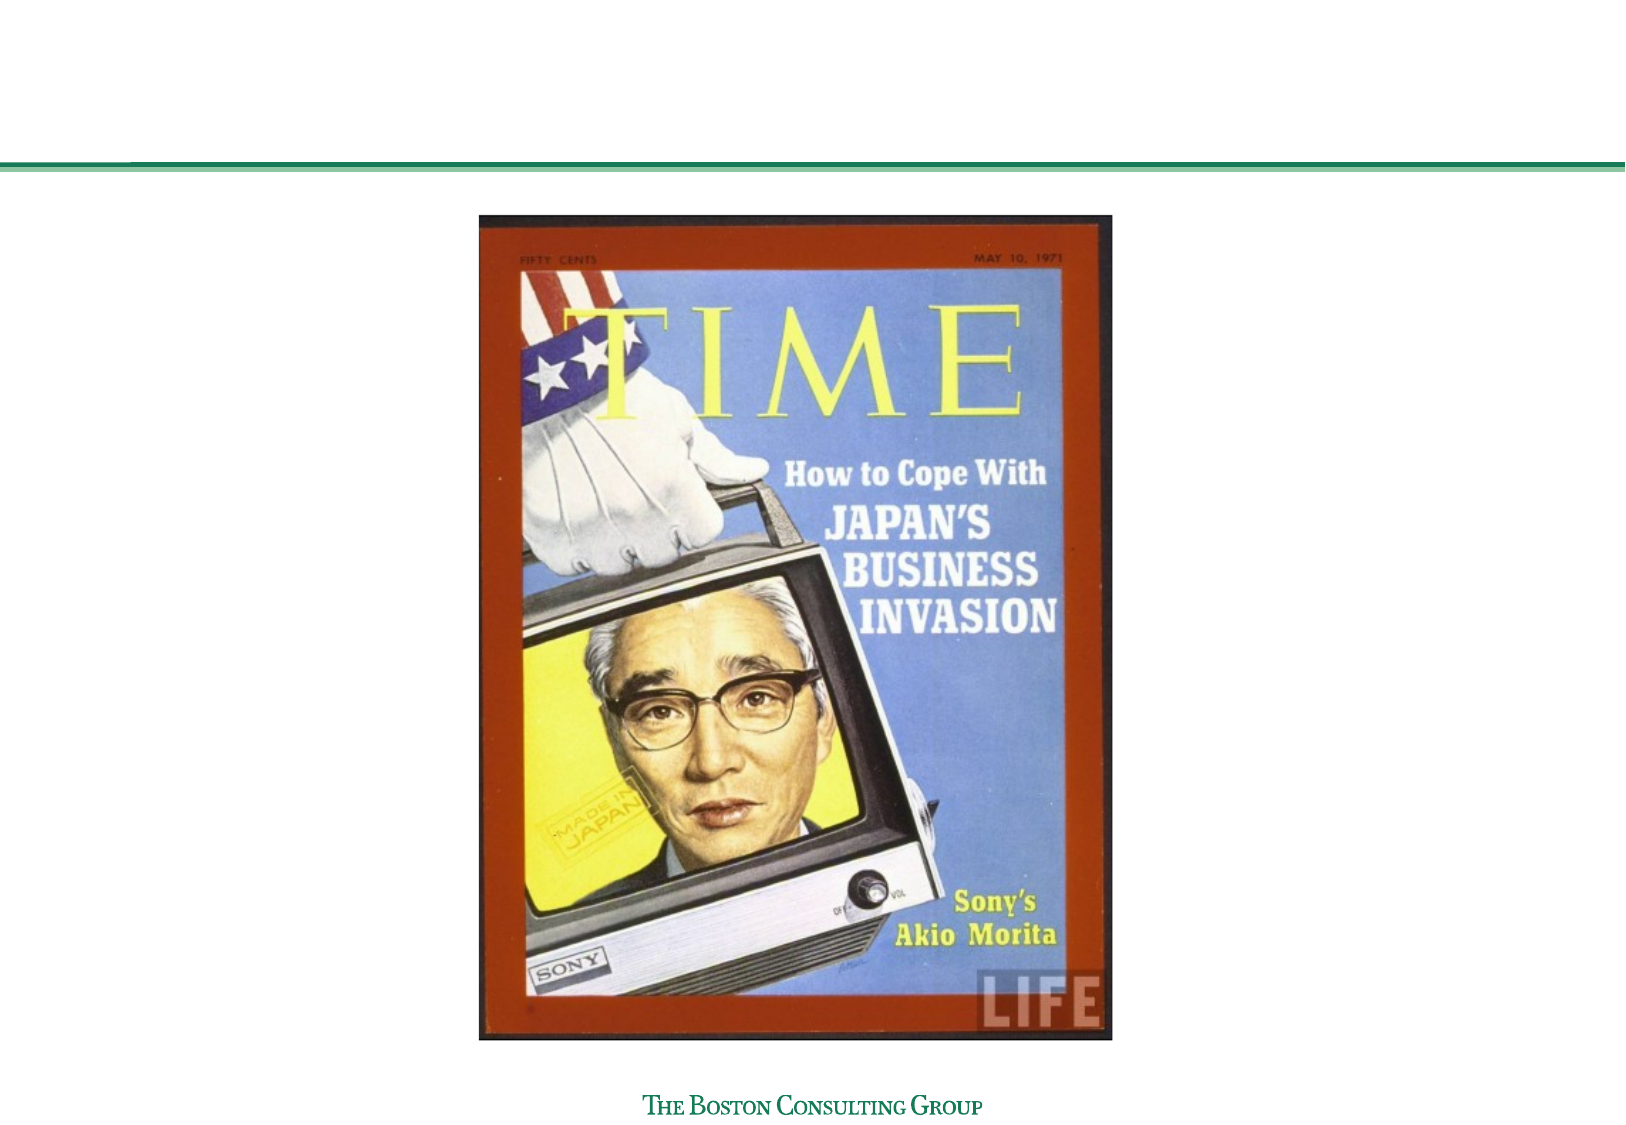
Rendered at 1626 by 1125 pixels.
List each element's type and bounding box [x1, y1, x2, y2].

picture [478, 213, 1113, 1042]
